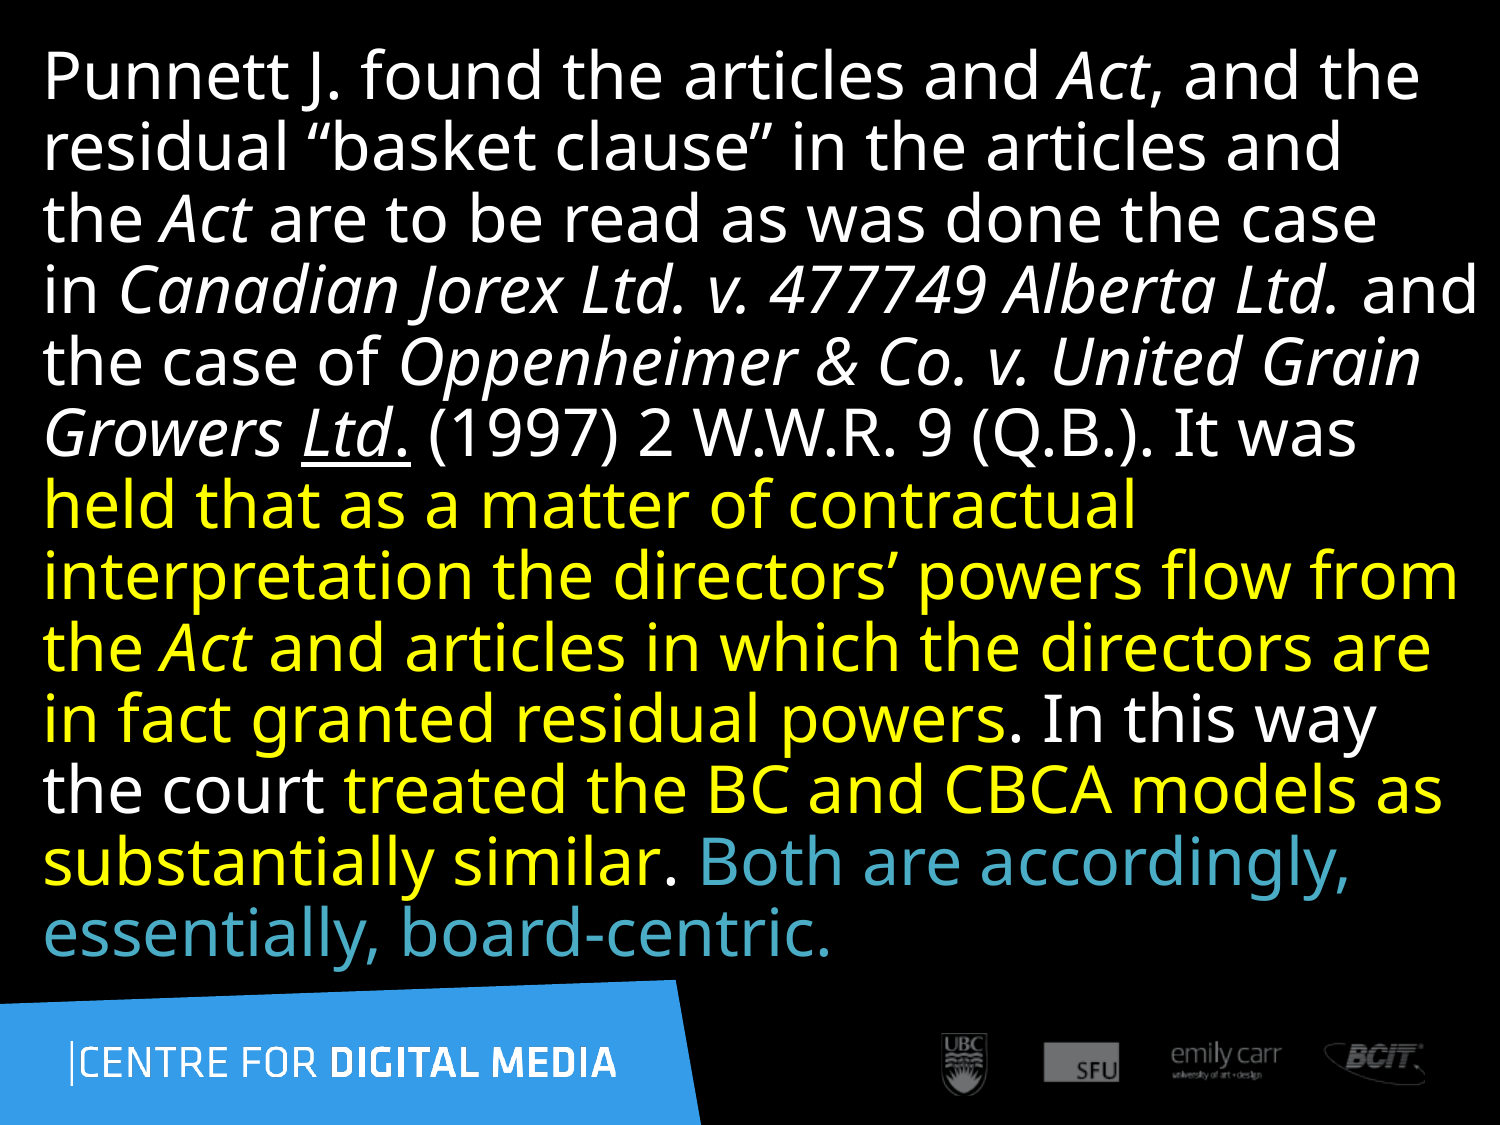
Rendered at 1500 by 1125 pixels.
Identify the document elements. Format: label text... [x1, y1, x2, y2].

list Punnett J. found the articles and Act, and the residual “basket clause” in the articles and the Act are to be read as was done the case in Canadian Jorex Ltd. v. 477749 Alberta Ltd. and the case of Oppenheimer & Co. v. United Grain Growers Ltd. (1997) 2 W.W.R. 9 (Q.B.). It was held that as a matter of contractual interpretation the directors’ powers flow from the Act and articles in which the directors are in fact granted residual powers. In this way the court treated the BC and CBCA models as substantially similar. Both are accordingly, essentially, board-centric. [29, 29, 1500, 1050]
